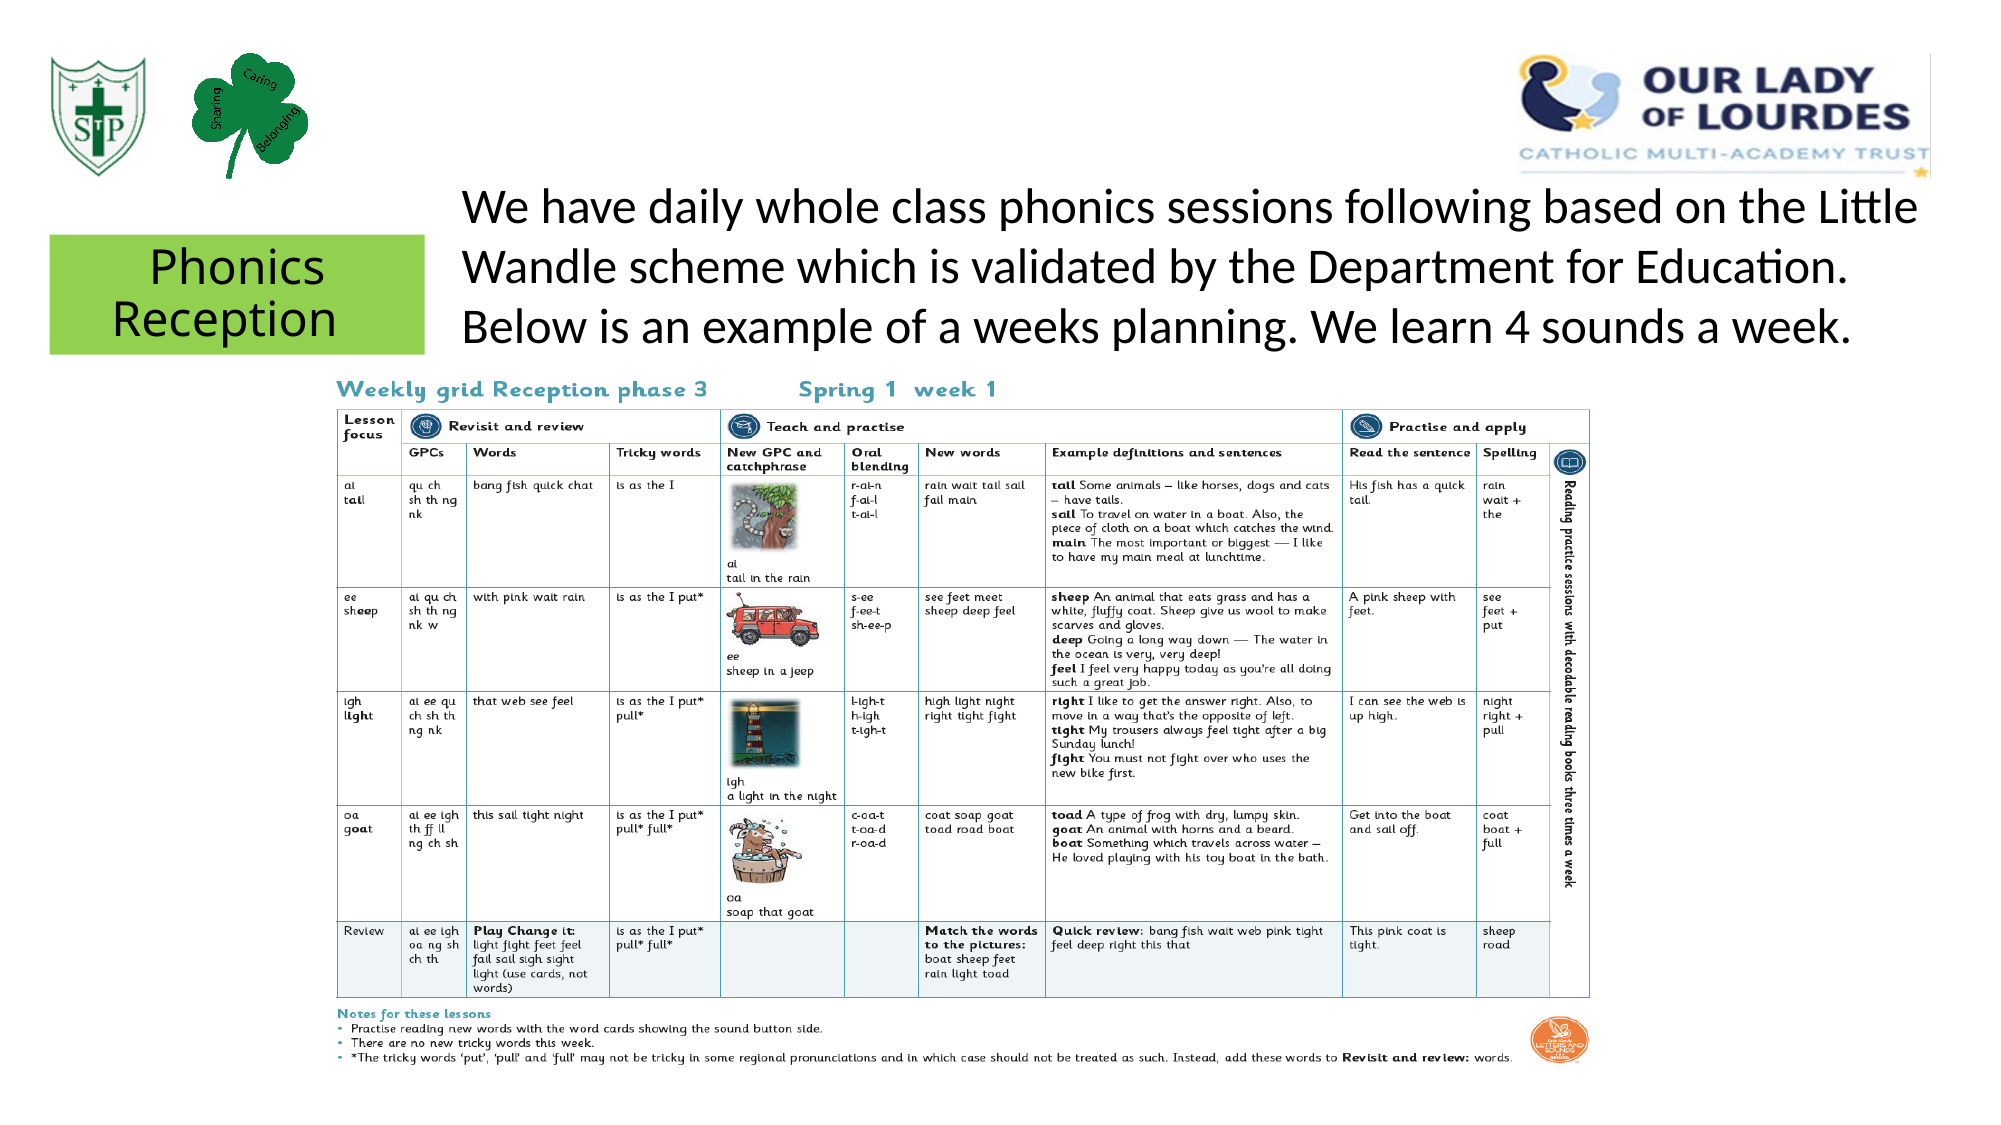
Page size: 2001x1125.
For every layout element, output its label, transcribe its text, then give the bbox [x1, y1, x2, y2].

picture [192, 53, 308, 179]
picture [1517, 53, 1932, 179]
text_box We have daily whole class phonics sessions following based on the Little Wandle scheme which is validated by the Department for Education. Below is an example of a weeks planning. We learn 4 sounds a week. [446, 165, 2000, 361]
picture [49, 53, 150, 179]
picture [307, 365, 1597, 1072]
text_box Phonics Reception [49, 234, 425, 355]
